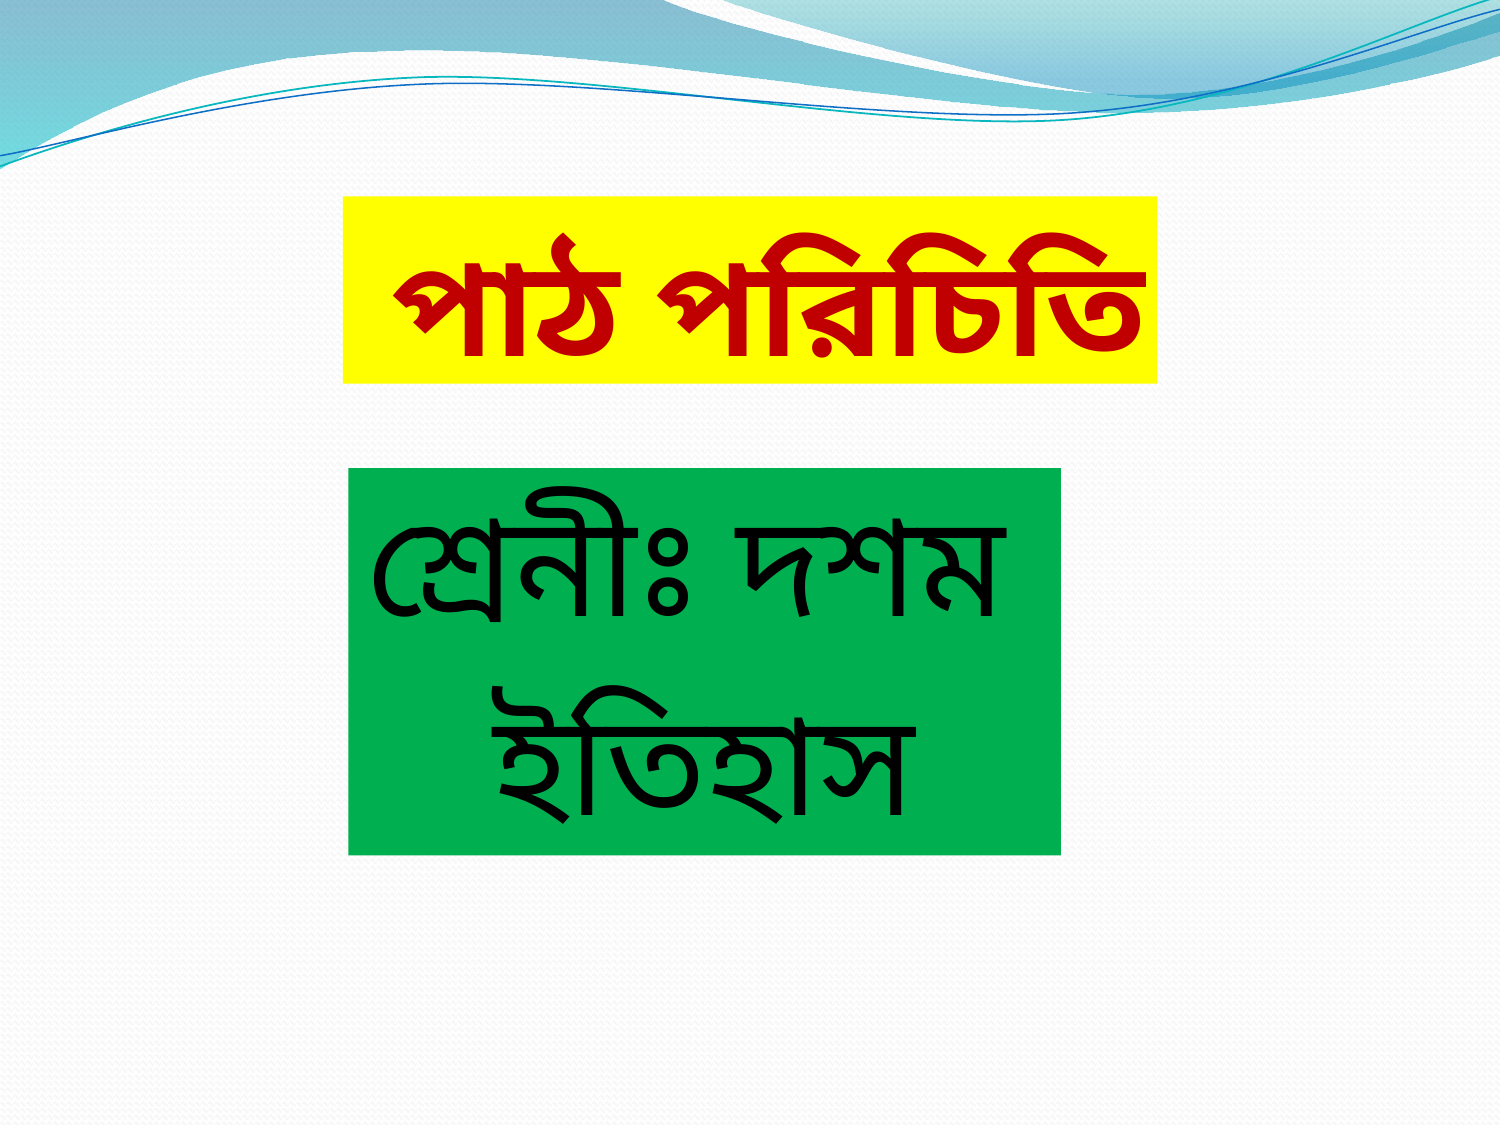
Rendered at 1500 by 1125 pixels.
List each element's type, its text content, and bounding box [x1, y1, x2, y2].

list শ্রেনীঃ দশম ইতিহাস [348, 468, 1061, 856]
title পাঠ পরিচিতি [342, 196, 1158, 384]
